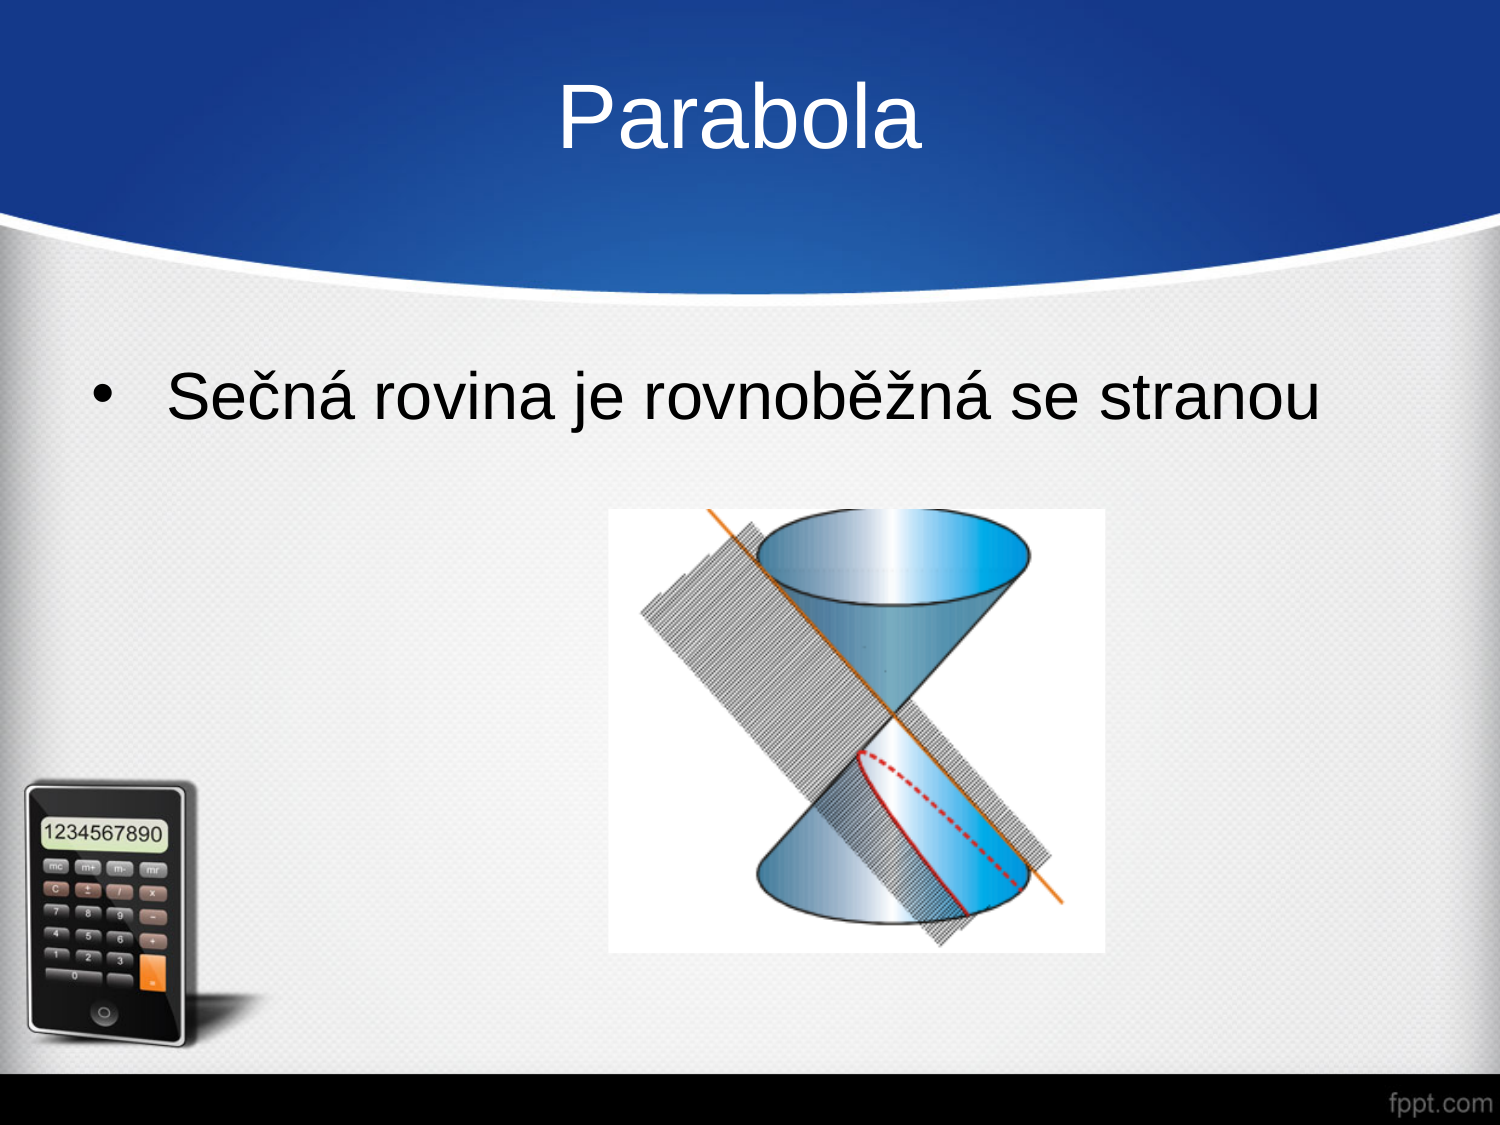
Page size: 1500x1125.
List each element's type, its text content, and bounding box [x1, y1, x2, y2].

picture [0, 0, 1500, 1125]
title Parabola [64, 31, 1415, 192]
text_box Sečná rovina je rovnoběžná se stranou [76, 345, 1341, 441]
